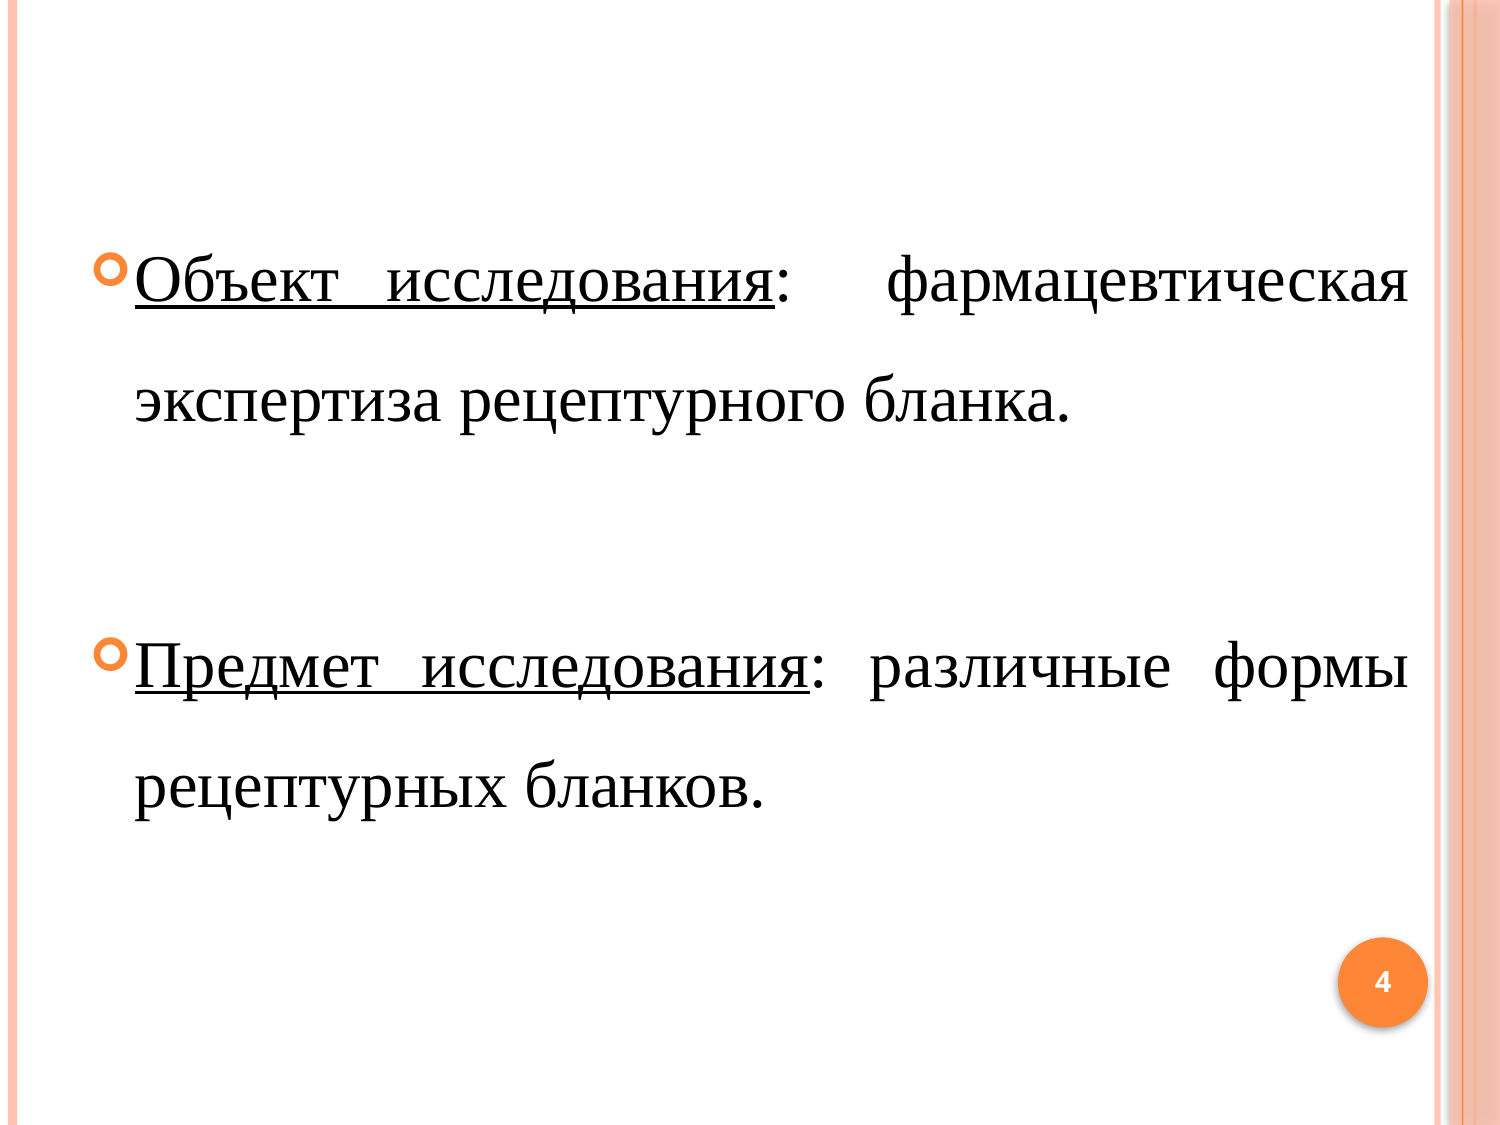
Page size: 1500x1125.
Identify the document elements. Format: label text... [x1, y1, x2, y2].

list Объект исследования: фармацевтическая экспертиза рецептурного бланка. Предмет исследования: различные формы рецептурных бланков. [75, 187, 1425, 1005]
slide_number 4 [1333, 940, 1434, 1027]
